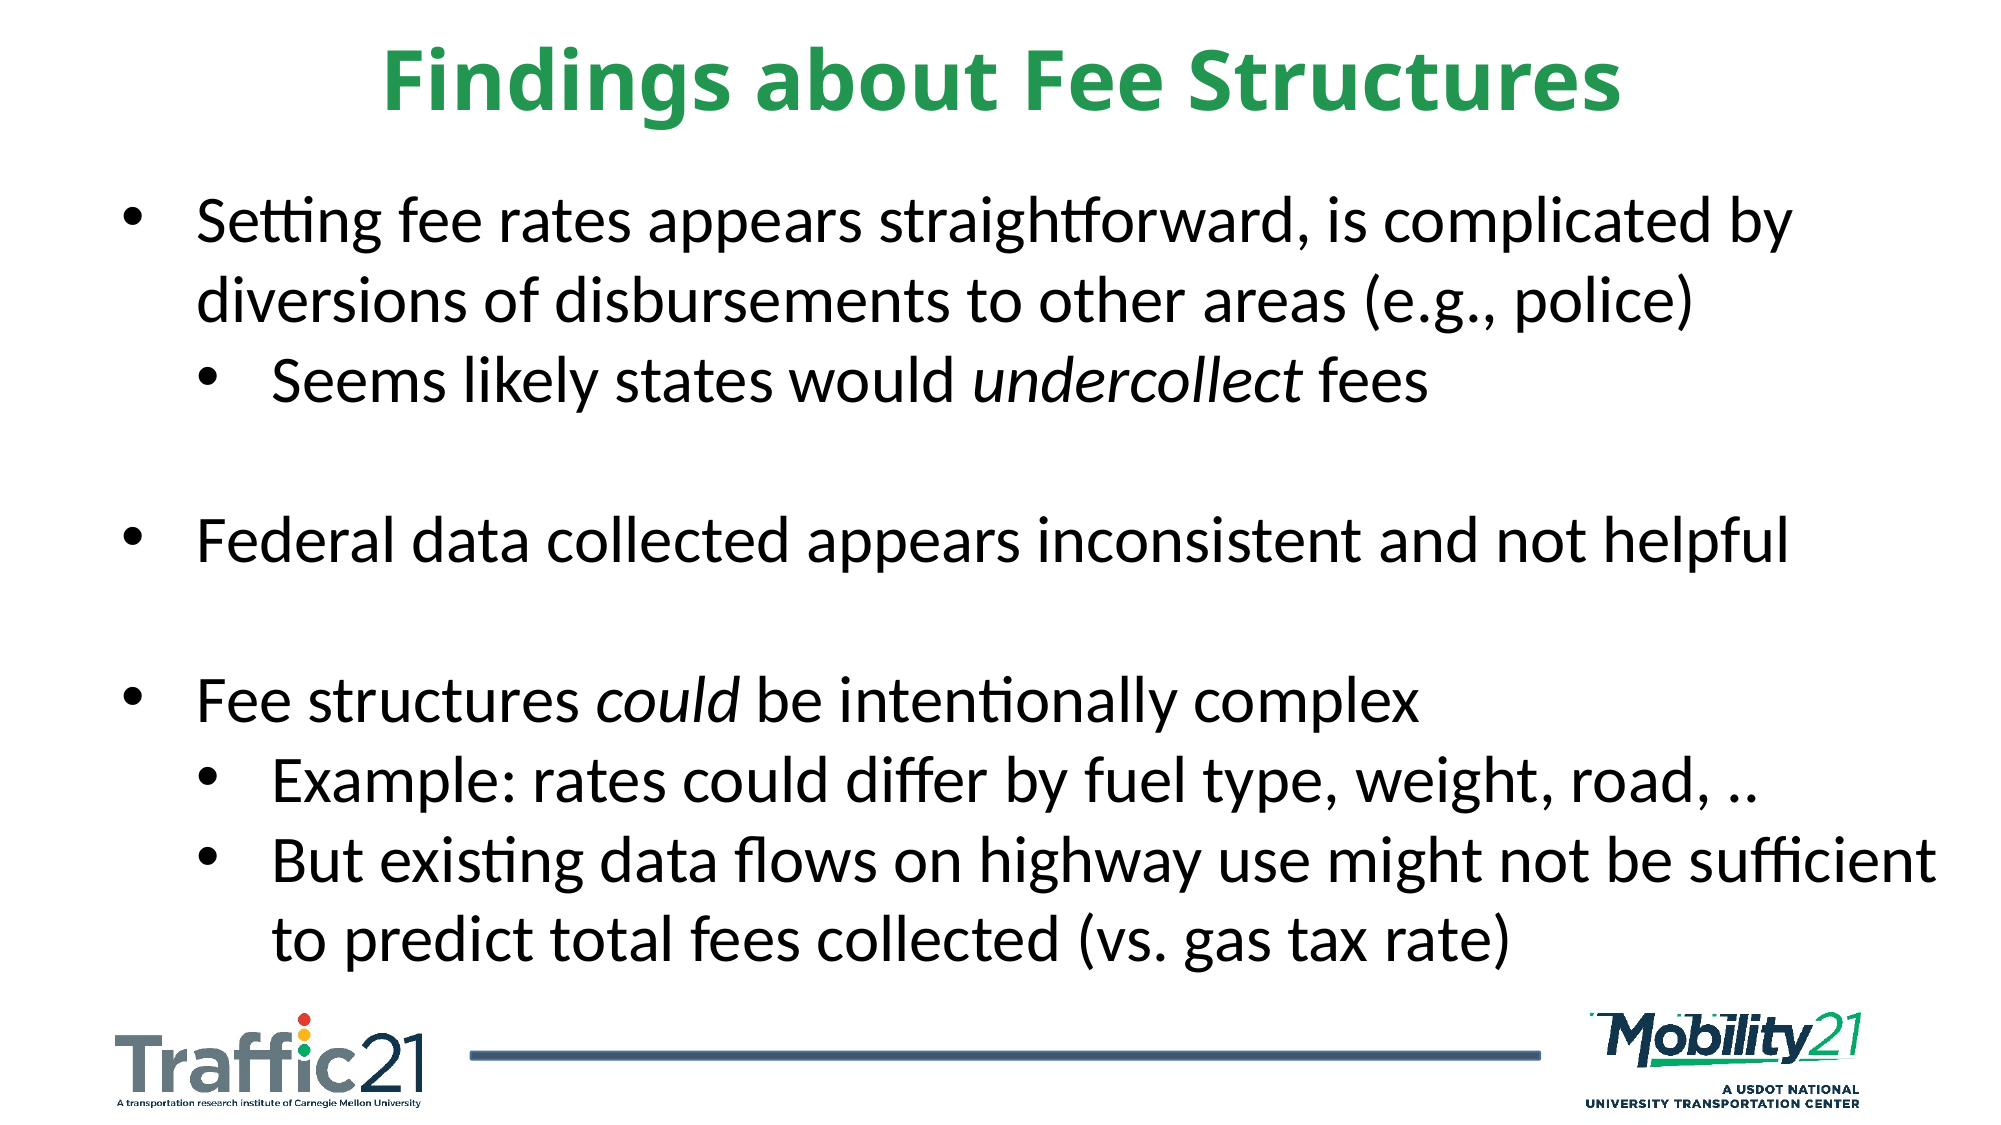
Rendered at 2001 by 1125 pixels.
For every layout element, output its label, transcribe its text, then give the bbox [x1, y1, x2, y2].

text_box Setting fee rates appears straightforward, is complicated by diversions of disbursements to other areas (e.g., police) Seems likely states would undercollect fees Federal data collected appears inconsistent and not helpful Fee structures could be intentionally complex Example: rates could differ by fuel type, weight, road, .. But existing data flows on highway use might not be sufficient to predict total fees collected (vs. gas tax rate) [106, 168, 1954, 1125]
text_box Findings about Fee Structures [46, 30, 1958, 196]
